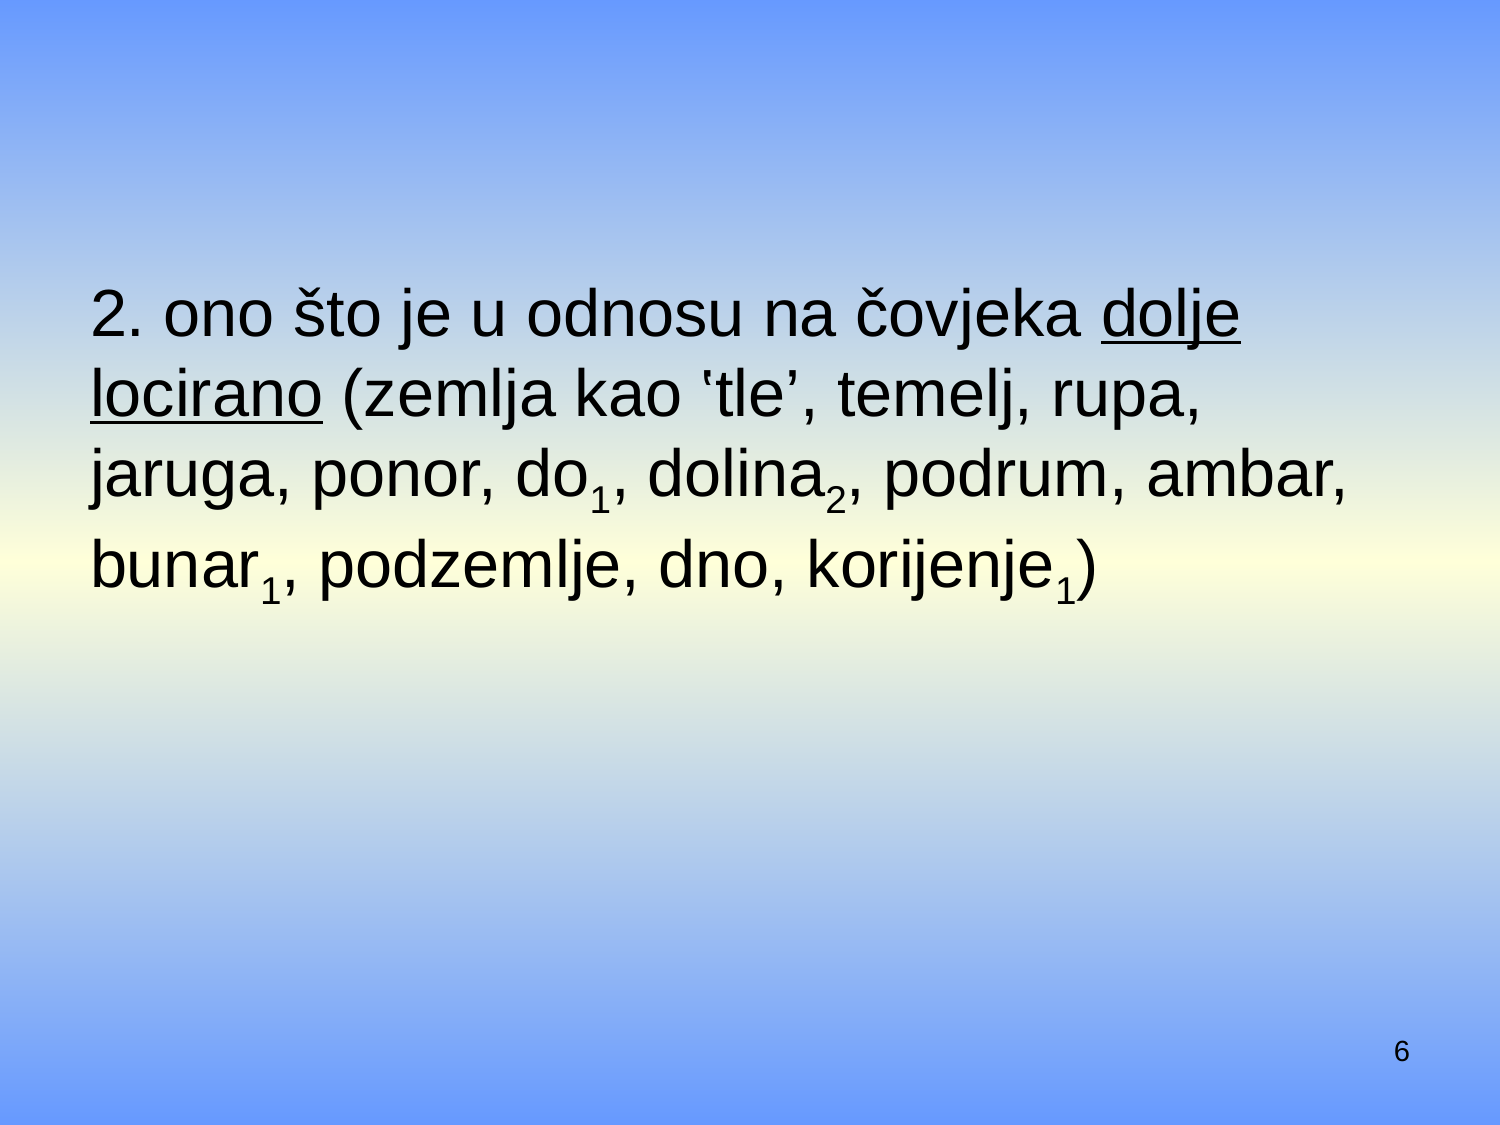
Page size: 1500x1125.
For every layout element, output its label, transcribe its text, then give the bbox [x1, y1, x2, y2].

list 2. ono što je u odnosu na čovjeka dolje locirano (zemlja kao ‛tle’, temelj, rupa, jaruga, ponor, do1, dolina2, podrum, ambar, bunar1, podzemlje, dno, korijenje1) [75, 262, 1425, 1005]
slide_number 6 [1074, 1024, 1426, 1103]
